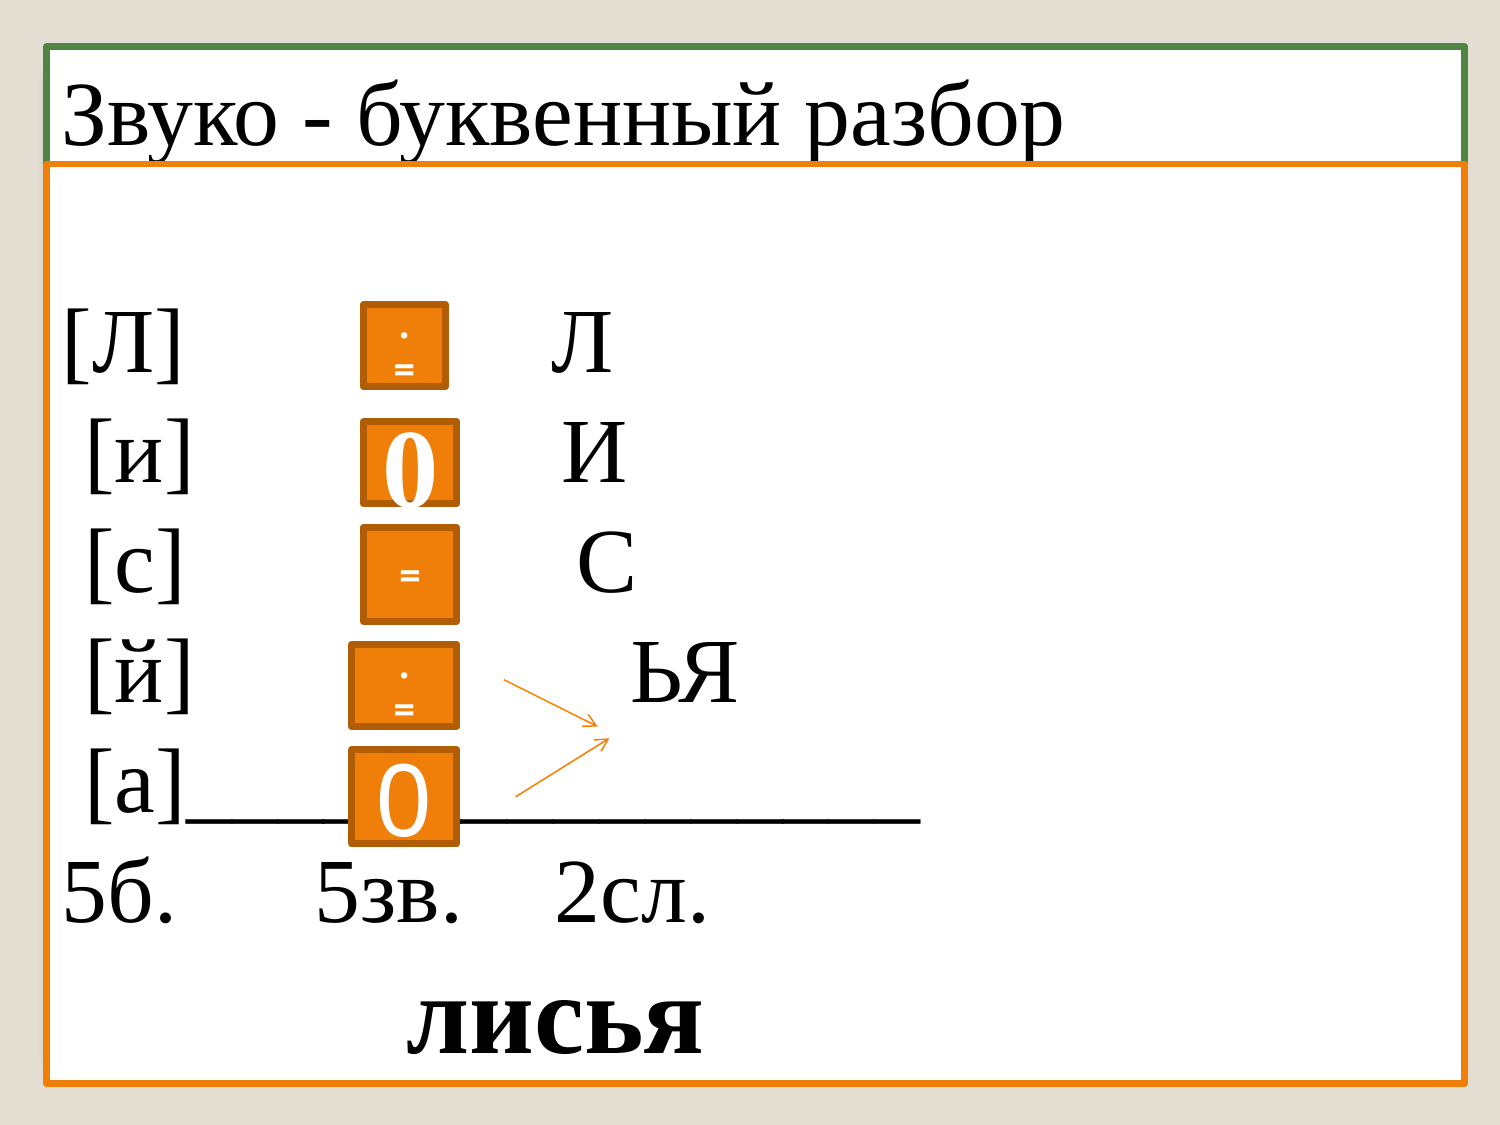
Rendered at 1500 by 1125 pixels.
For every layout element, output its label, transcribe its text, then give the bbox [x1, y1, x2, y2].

text_box 0 [348, 746, 460, 847]
text_box 0 [360, 418, 460, 507]
text_box Звуко - буквенный разбор [43, 43, 1468, 162]
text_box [515, 737, 610, 798]
text_box [Л] Л [и] И [с] С [й] ЬЯ [а]________________ 5б. 5зв. 2сл. лисья [43, 161, 1468, 1087]
text_box . = [360, 301, 449, 390]
text_box . = [348, 641, 460, 730]
text_box = [360, 524, 460, 625]
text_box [503, 679, 598, 727]
